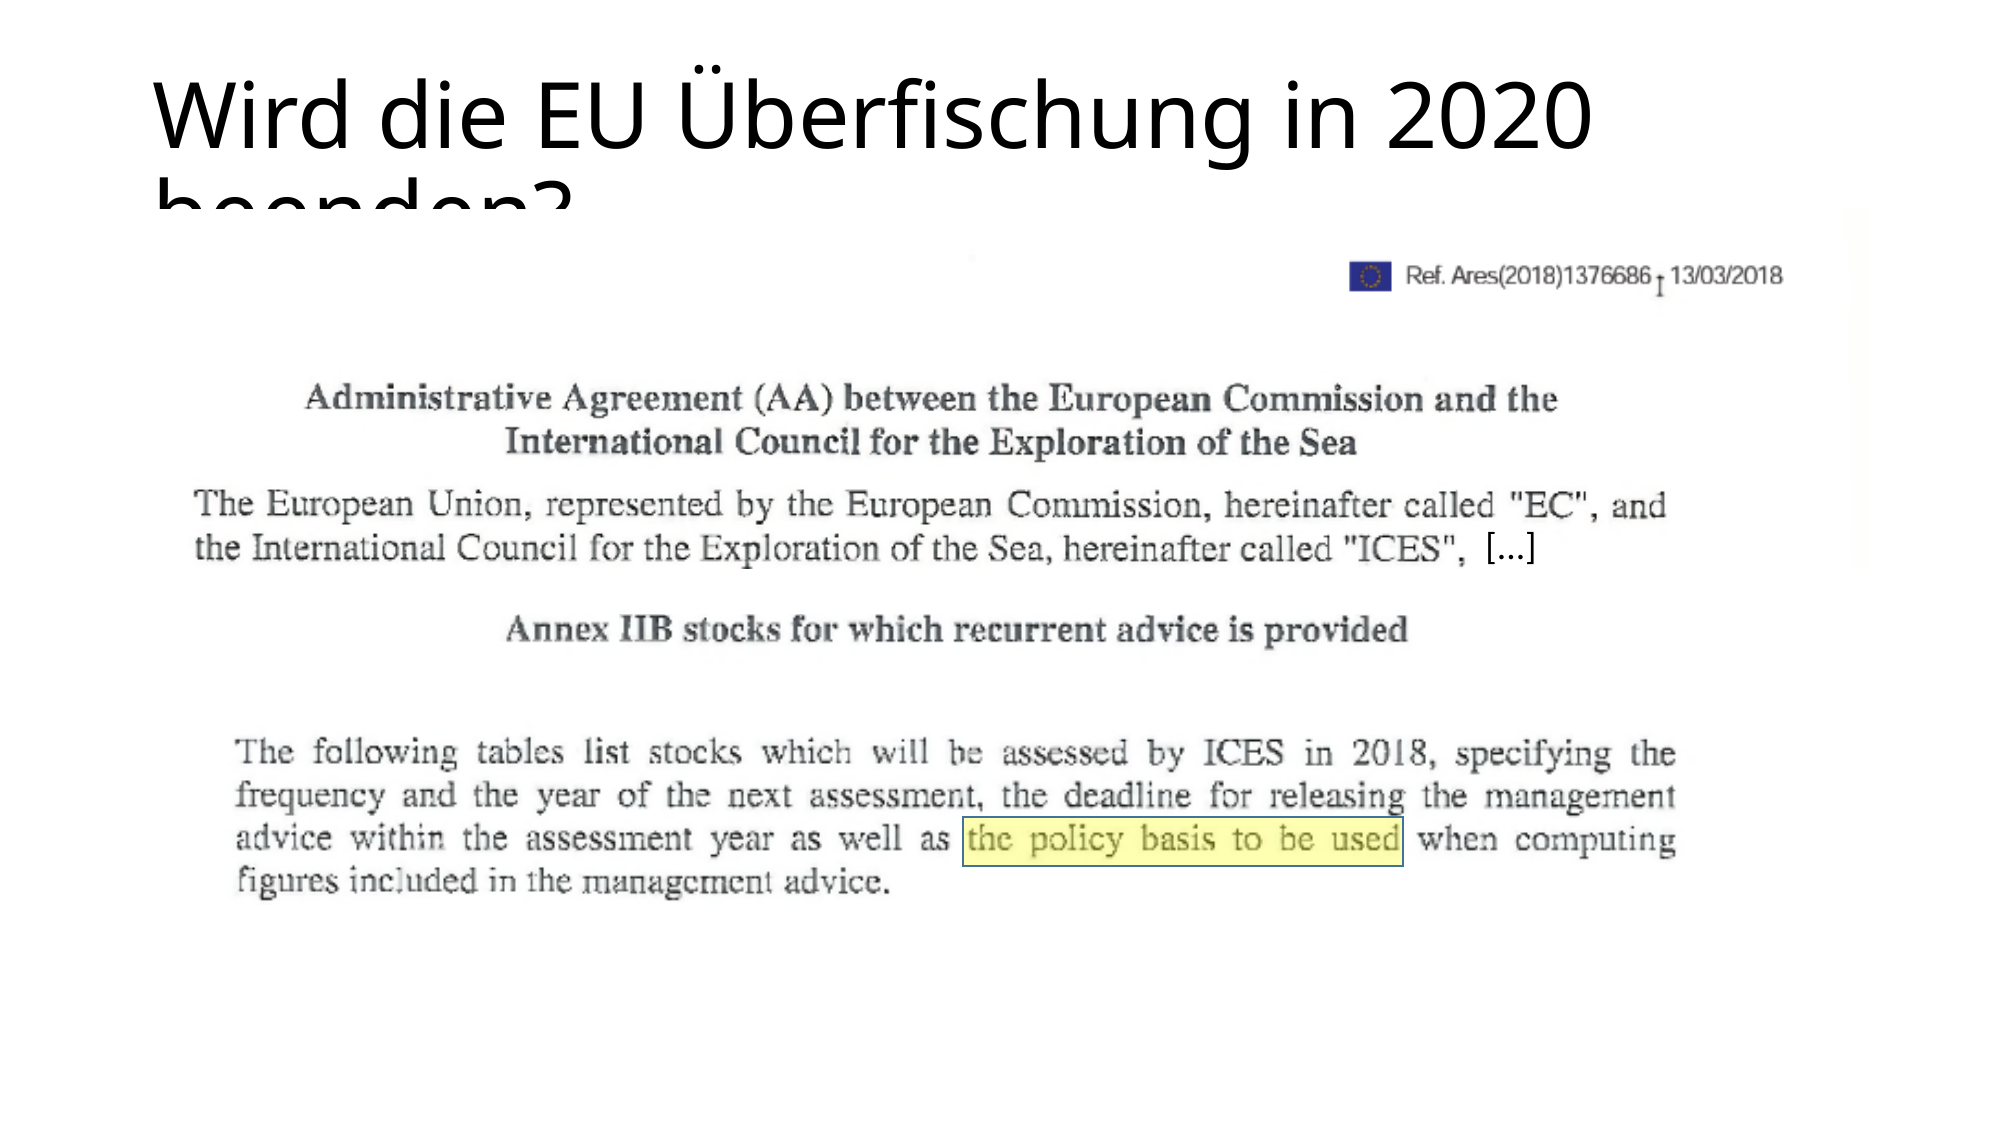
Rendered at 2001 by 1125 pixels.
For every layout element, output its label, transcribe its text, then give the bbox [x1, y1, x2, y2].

picture [164, 614, 1717, 905]
text_box [...] [1470, 569, 1564, 575]
title Wird die EU Überfischung in 2020 beenden? [137, 59, 1863, 209]
picture [123, 209, 1868, 569]
